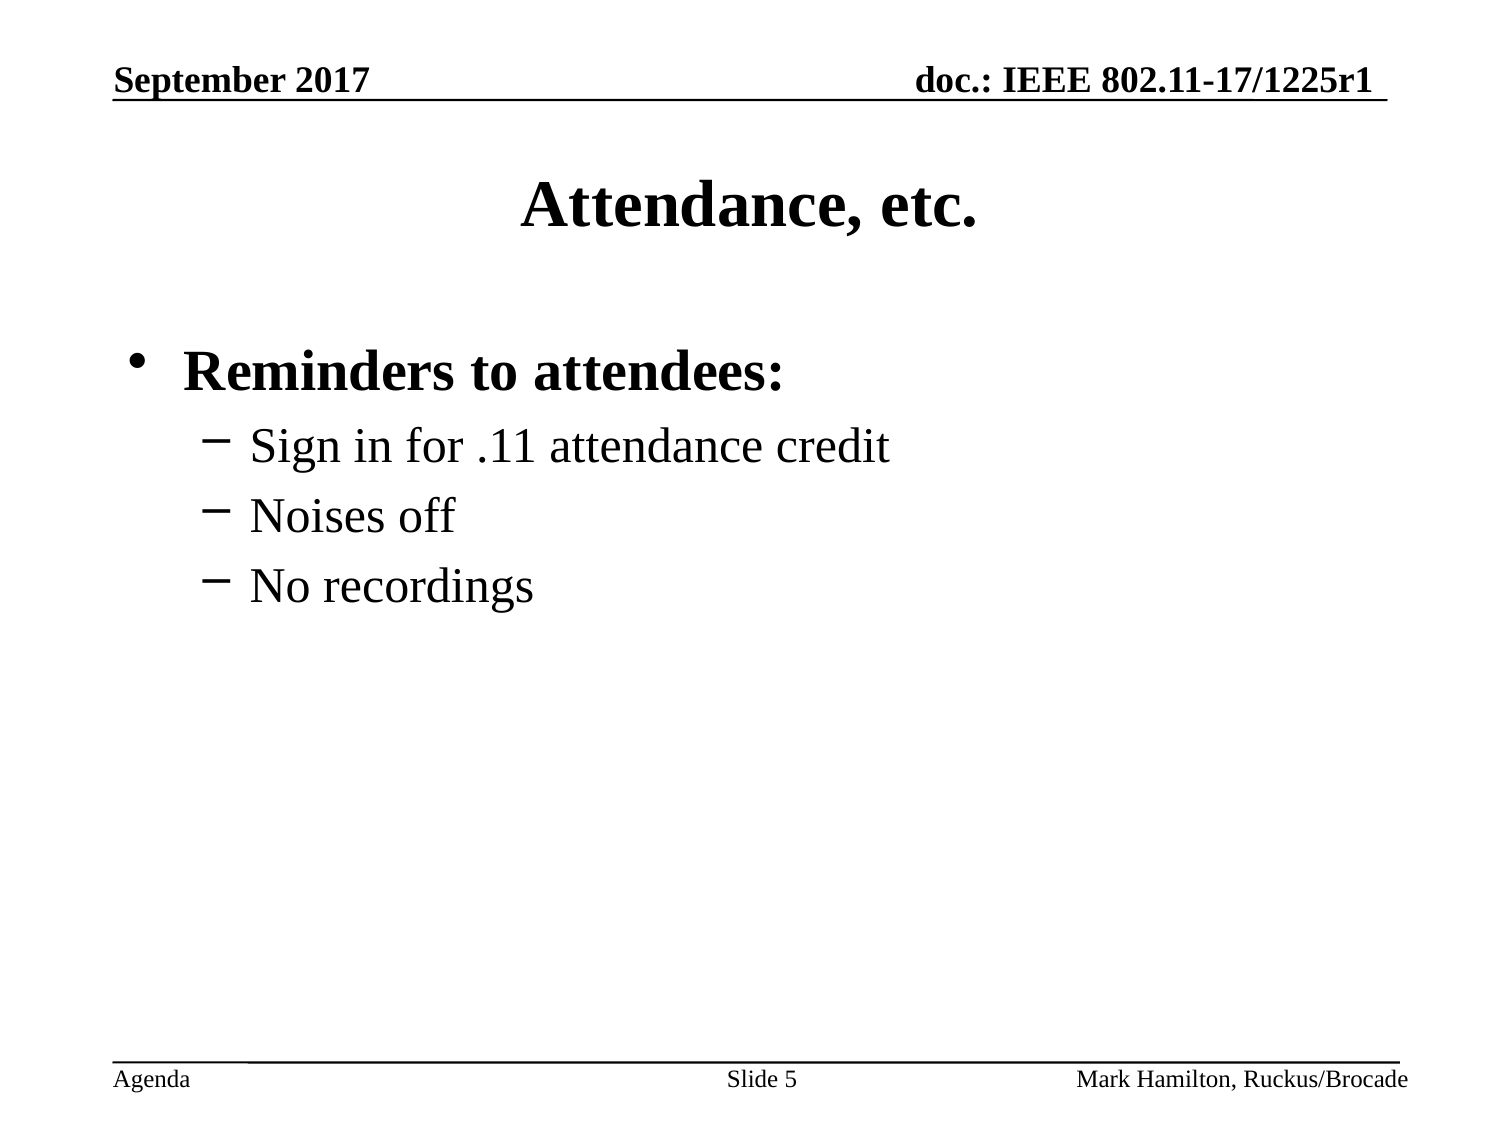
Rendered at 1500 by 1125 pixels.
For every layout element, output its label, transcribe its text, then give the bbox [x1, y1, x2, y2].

list Reminders to attendees: Sign in for .11 attendance credit Noises off No recordings [112, 324, 1388, 1000]
title Attendance, etc. [112, 112, 1388, 288]
